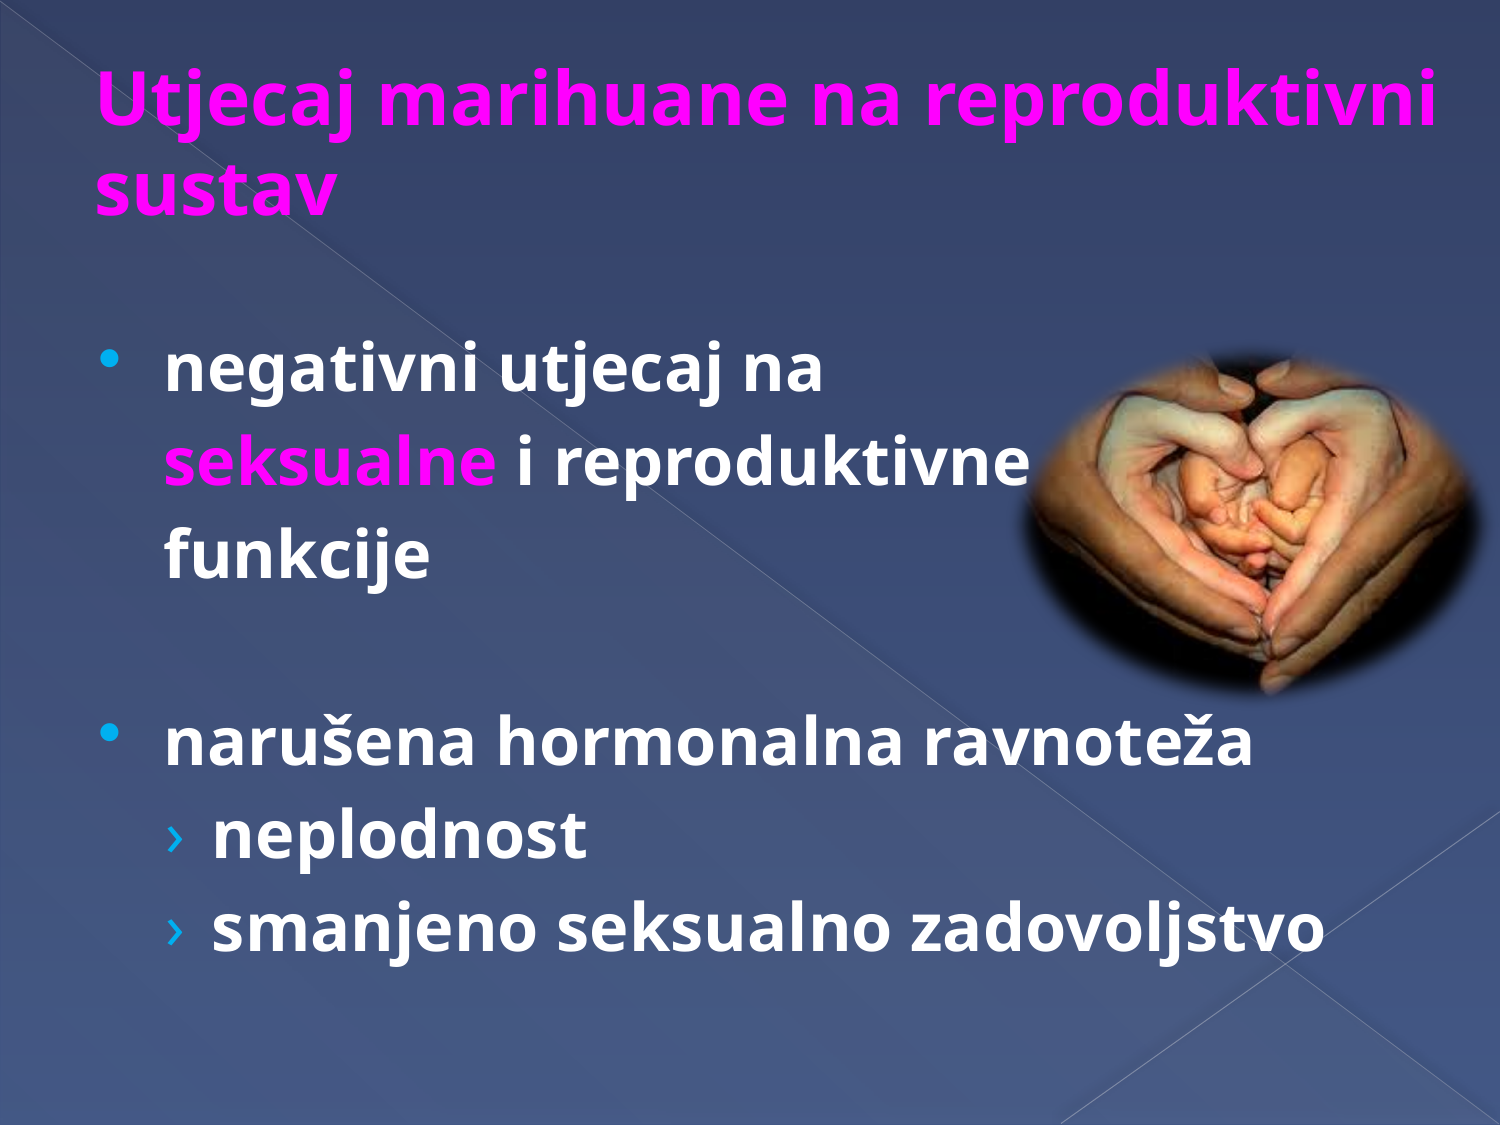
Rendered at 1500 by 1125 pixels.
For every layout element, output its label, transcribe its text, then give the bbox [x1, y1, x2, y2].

picture [1004, 338, 1500, 712]
title Utjecaj marihuane na reproduktivni sustav [0, 23, 1500, 258]
list negativni utjecaj na seksualne i reproduktivne funkcije narušena hormonalna ravnoteža neplodnost smanjeno seksualno zadovoljstvo [74, 234, 1426, 1102]
